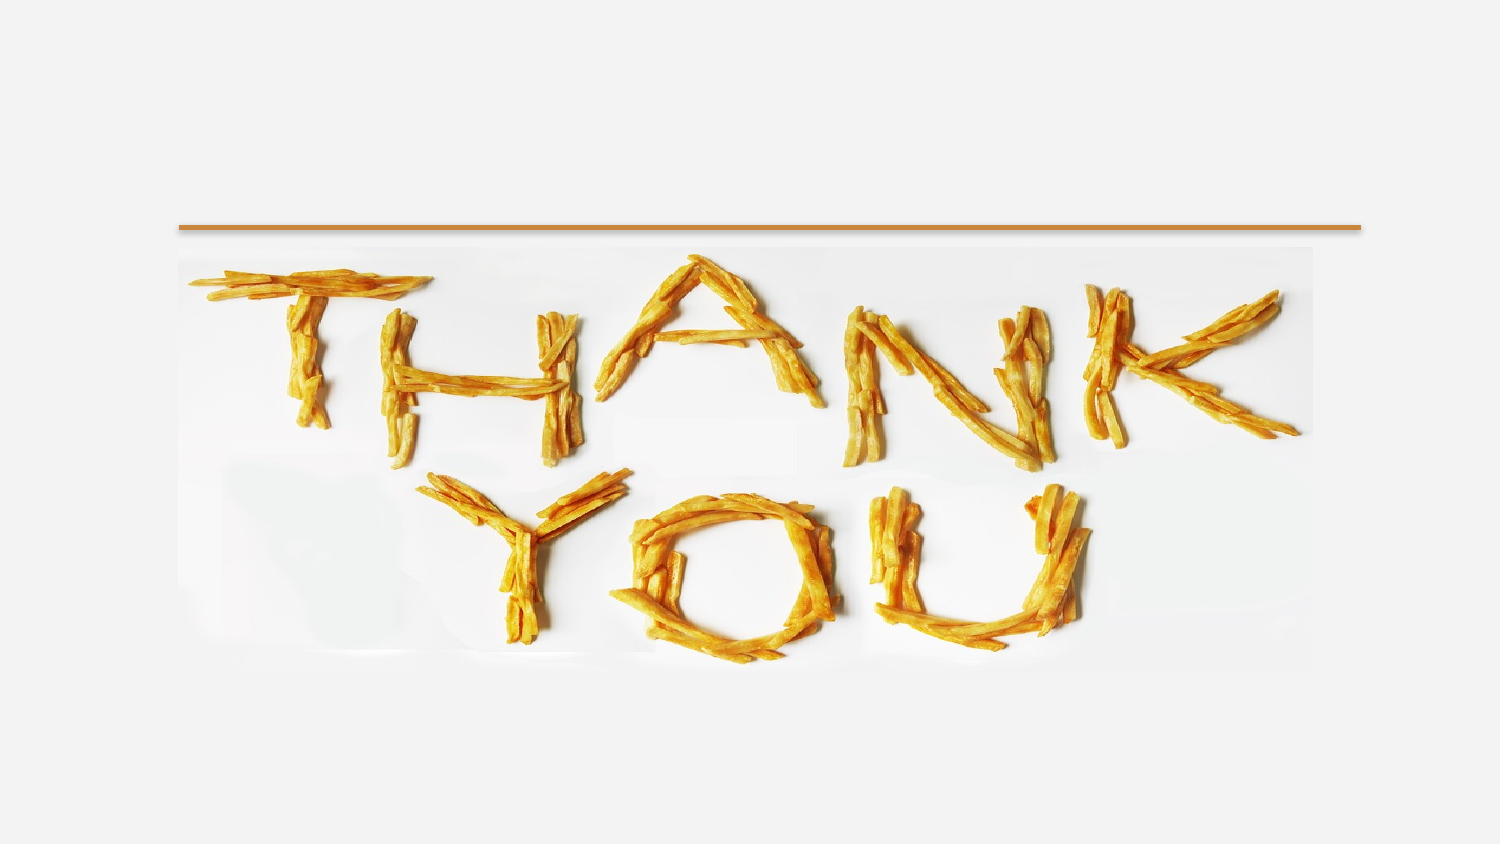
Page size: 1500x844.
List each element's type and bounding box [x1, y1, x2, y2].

picture [178, 247, 1313, 673]
